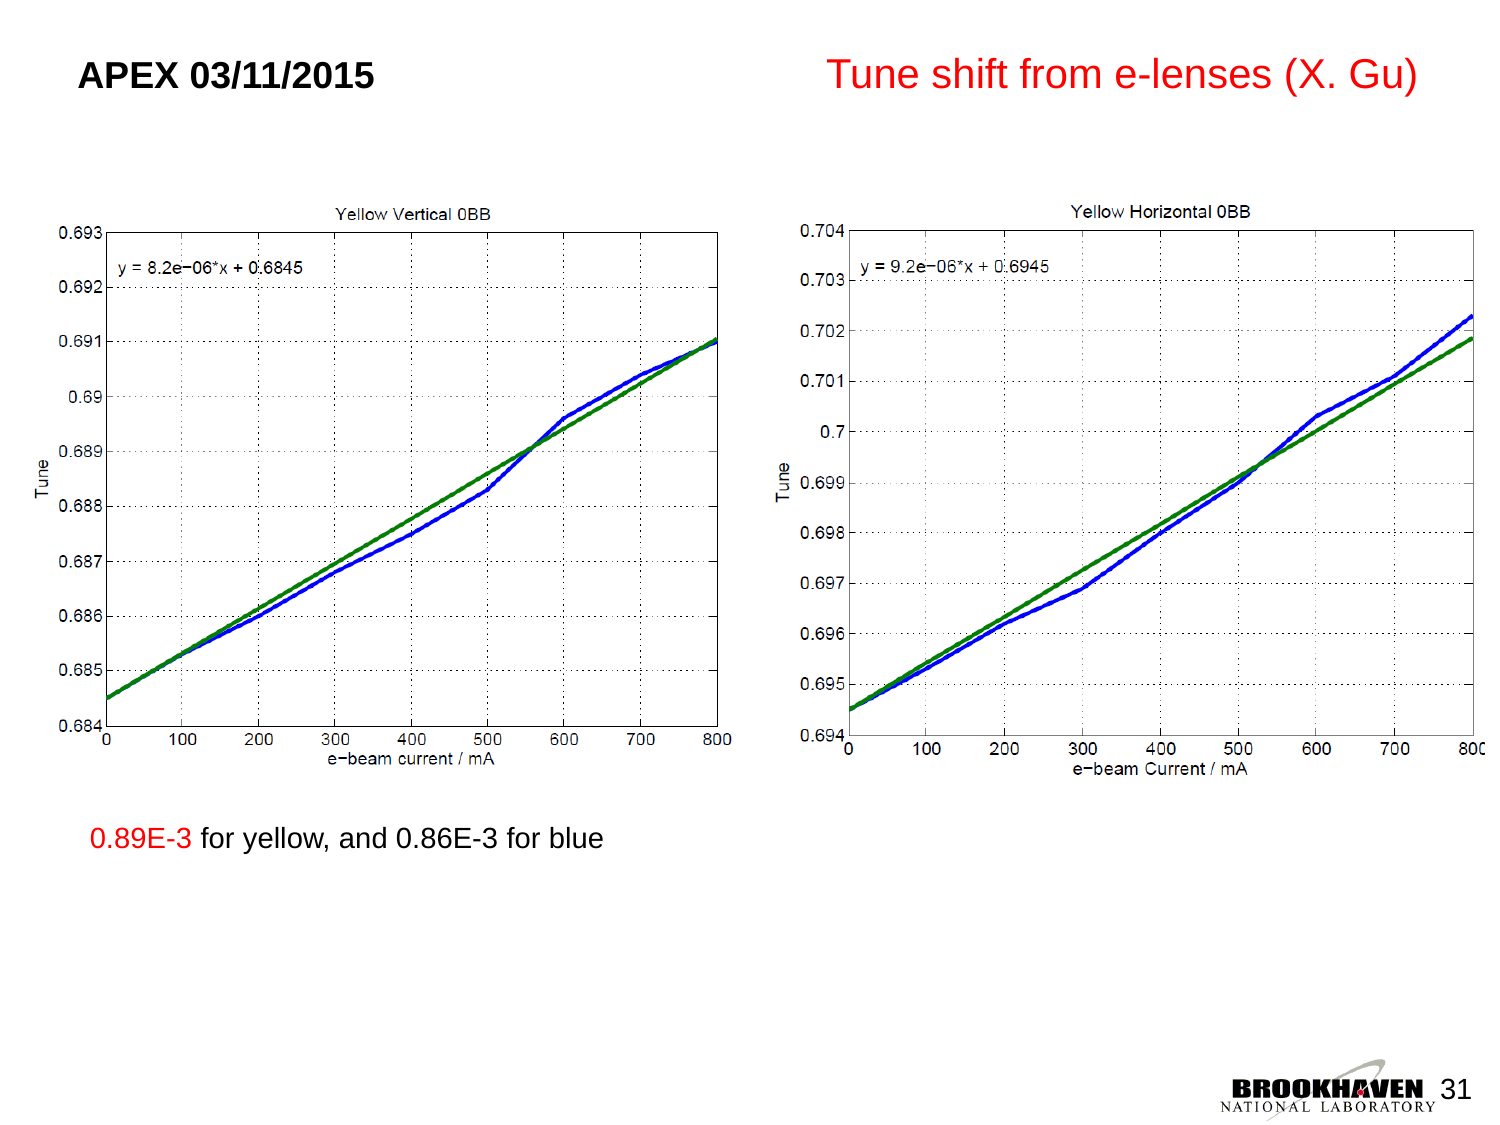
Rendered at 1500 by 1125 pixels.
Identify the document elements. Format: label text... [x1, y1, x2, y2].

title APEX 03/11/2015 Tune shift from e-lenses (X. Gu) [61, 36, 1438, 106]
text_box 0.89E-3 for yellow, and 0.86E-3 for blue [74, 812, 825, 863]
picture [774, 196, 1486, 788]
picture [24, 199, 739, 776]
picture [1220, 1058, 1437, 1121]
